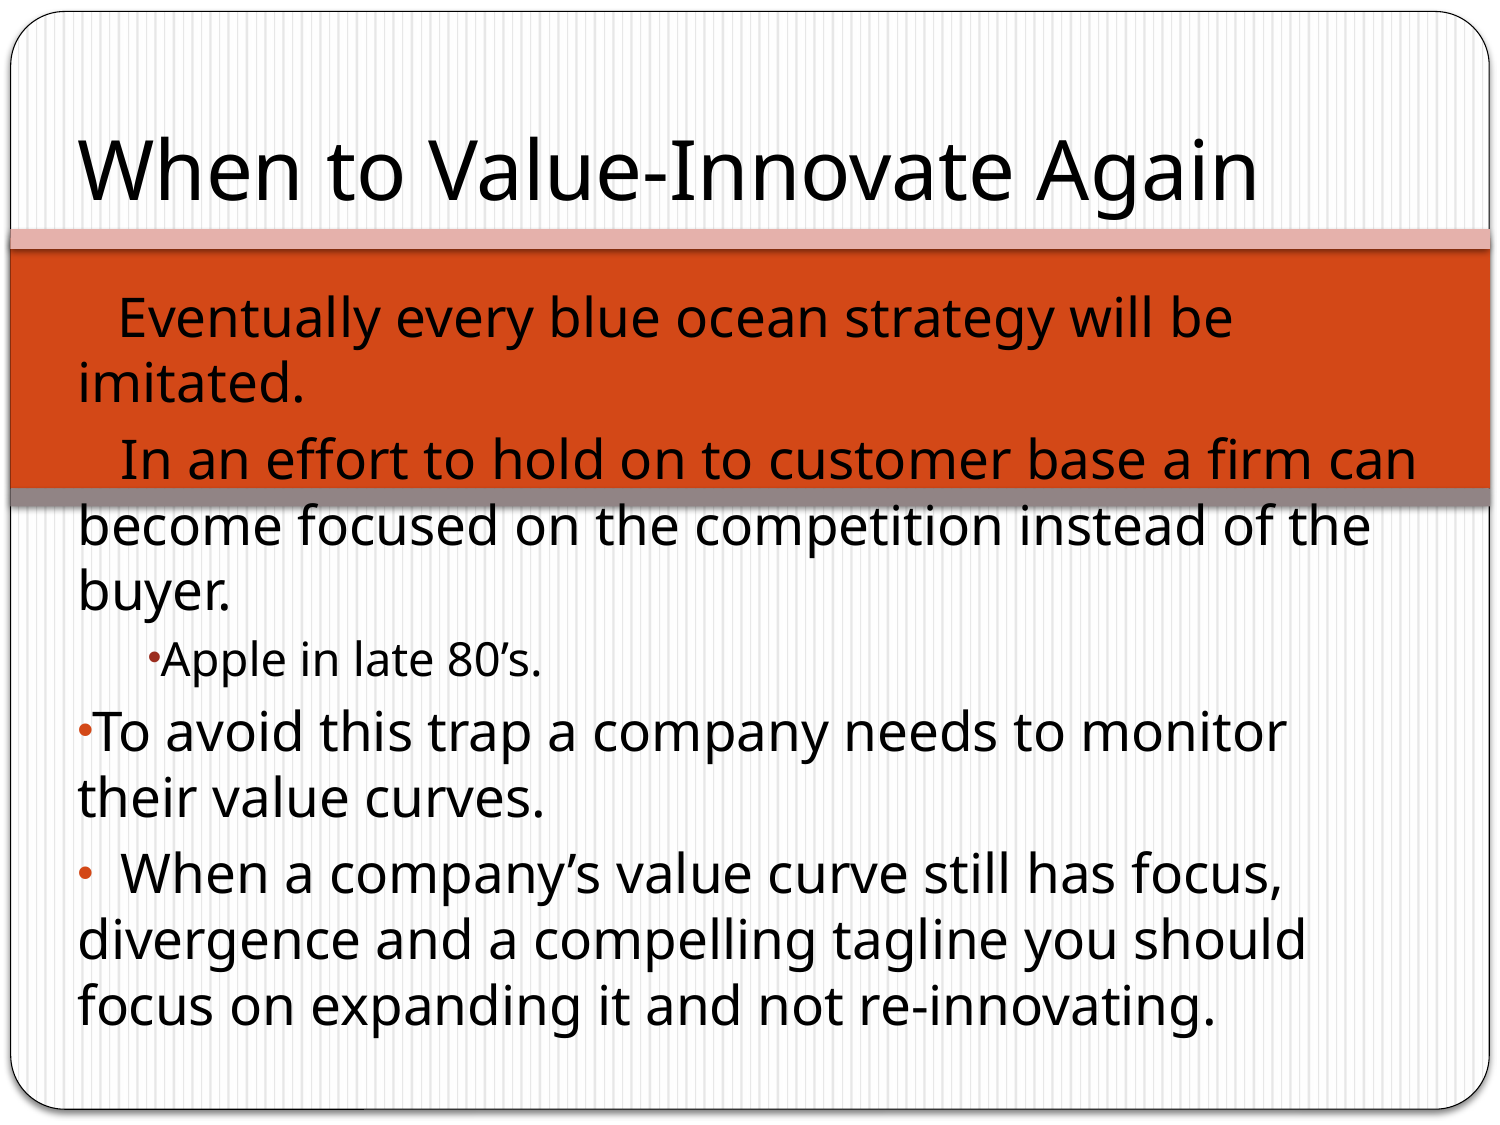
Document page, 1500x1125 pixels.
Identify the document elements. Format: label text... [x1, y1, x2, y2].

title When to Value-Innovate Again [62, 50, 1438, 292]
subtitle Eventually every blue ocean strategy will be imitated. In an effort to hold on to customer base a firm can become focused on the competition instead of the buyer. Apple in late 80’s. To avoid this trap a company needs to monitor their value curves. When a company’s value curve still has focus, divergence and a compelling tagline you should focus on expanding it and not re-innovating. [62, 292, 1438, 1050]
